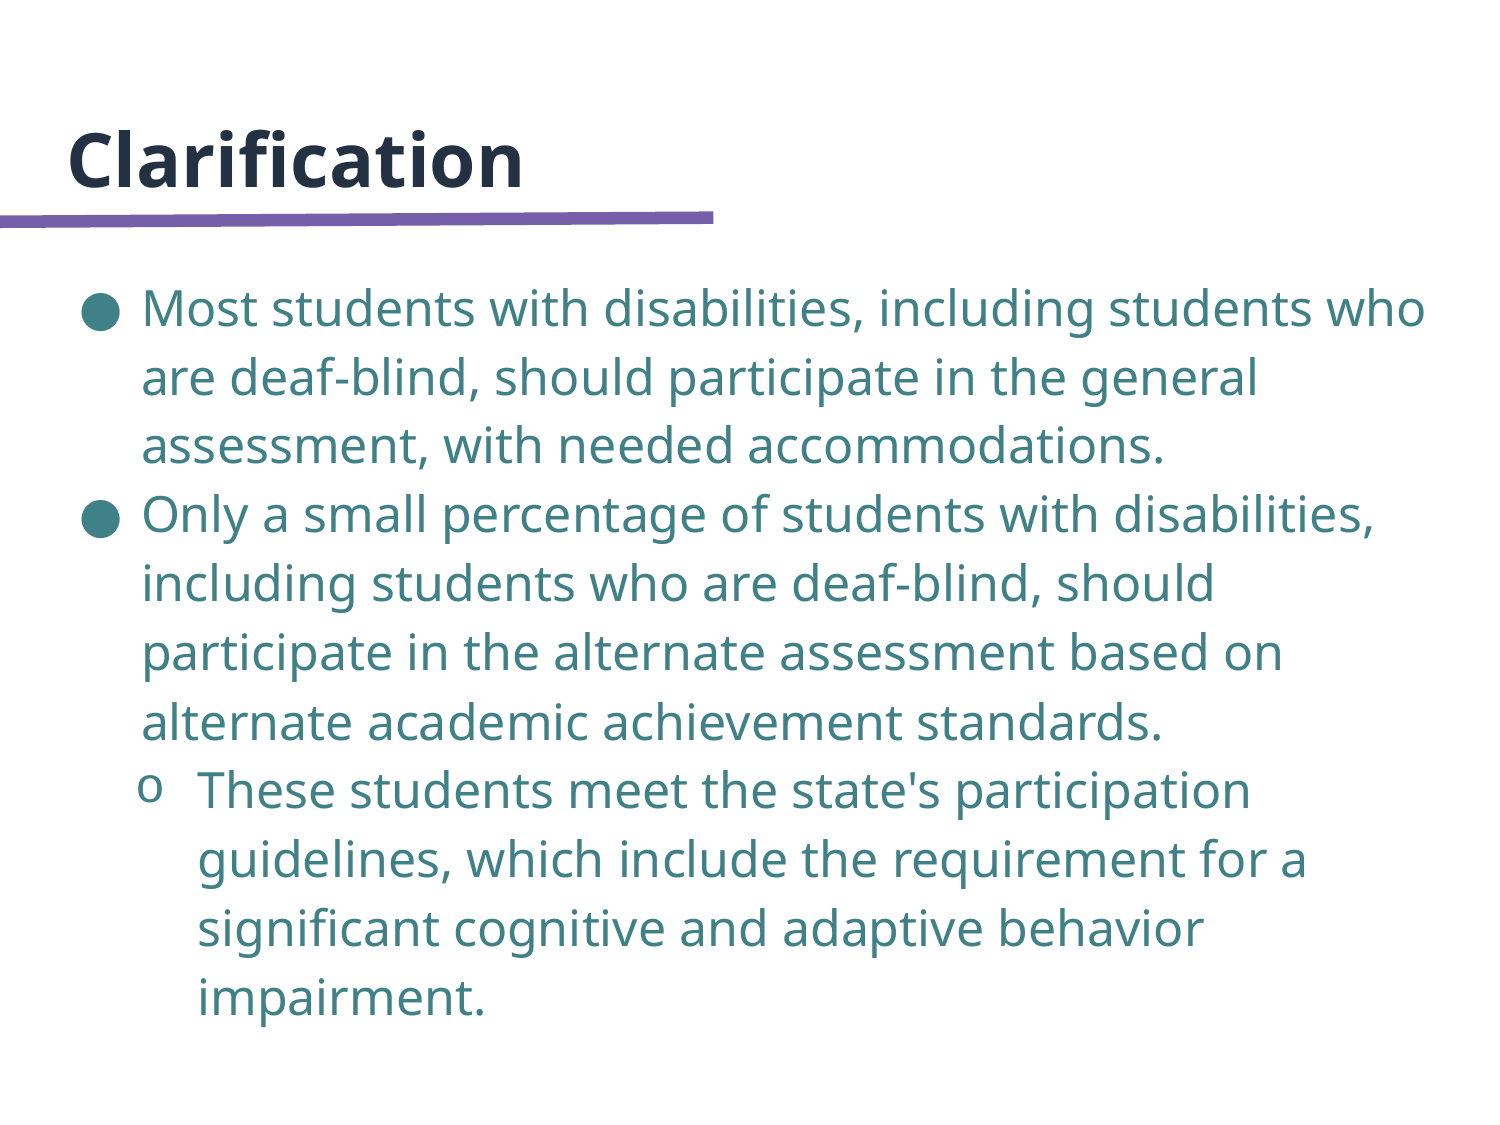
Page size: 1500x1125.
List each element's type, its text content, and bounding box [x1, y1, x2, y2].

title Clarification [51, 97, 1449, 223]
list Most students with disabilities, including students who are deaf-blind, should participate in the general assessment, with needed accommodations. Only a small percentage of students with disabilities, including students who are deaf-blind, should participate in the alternate assessment based on alternate academic achievement standards. These students meet the state's participation guidelines, which include the requirement for a significant cognitive and adaptive behavior impairment. [51, 252, 1449, 1000]
